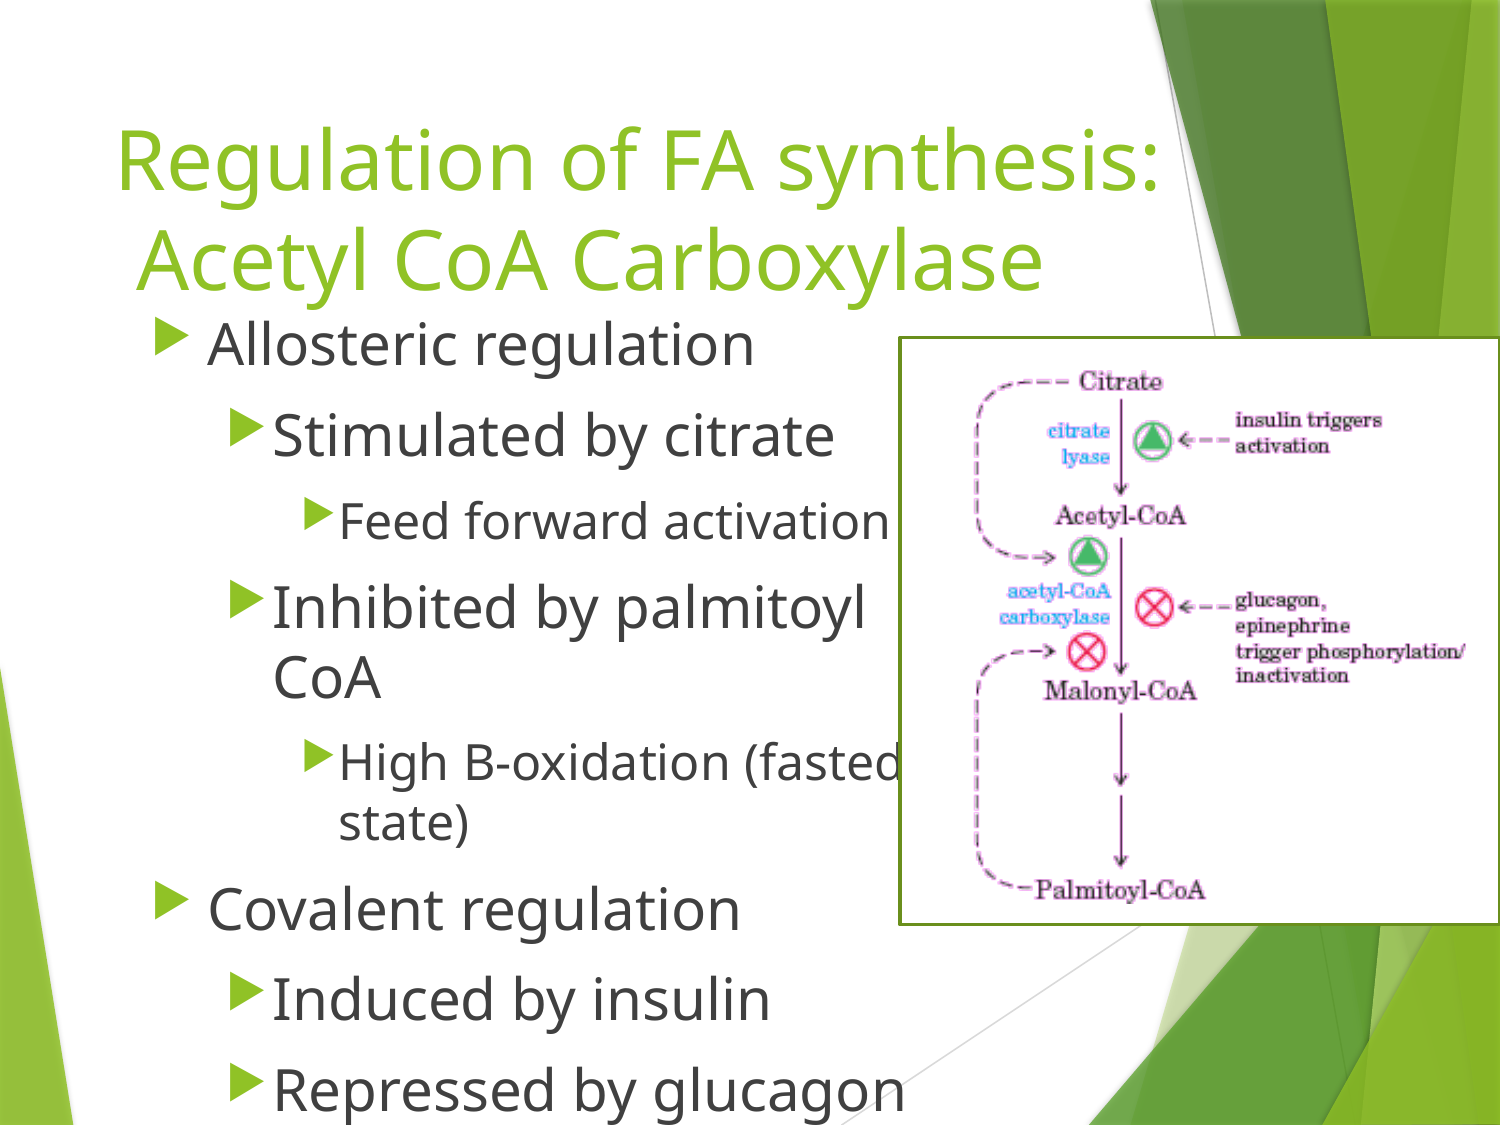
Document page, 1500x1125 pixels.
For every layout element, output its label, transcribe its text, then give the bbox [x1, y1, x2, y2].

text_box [899, 336, 1500, 926]
title Regulation of FA synthesis: Acetyl CoA Carboxylase [99, 99, 1388, 317]
list Allosteric regulation Stimulated by citrate Feed forward activation Inhibited by palmitoyl CoA High B-oxidation (fasted state) Covalent regulation Induced by insulin Repressed by glucagon [135, 299, 975, 1025]
